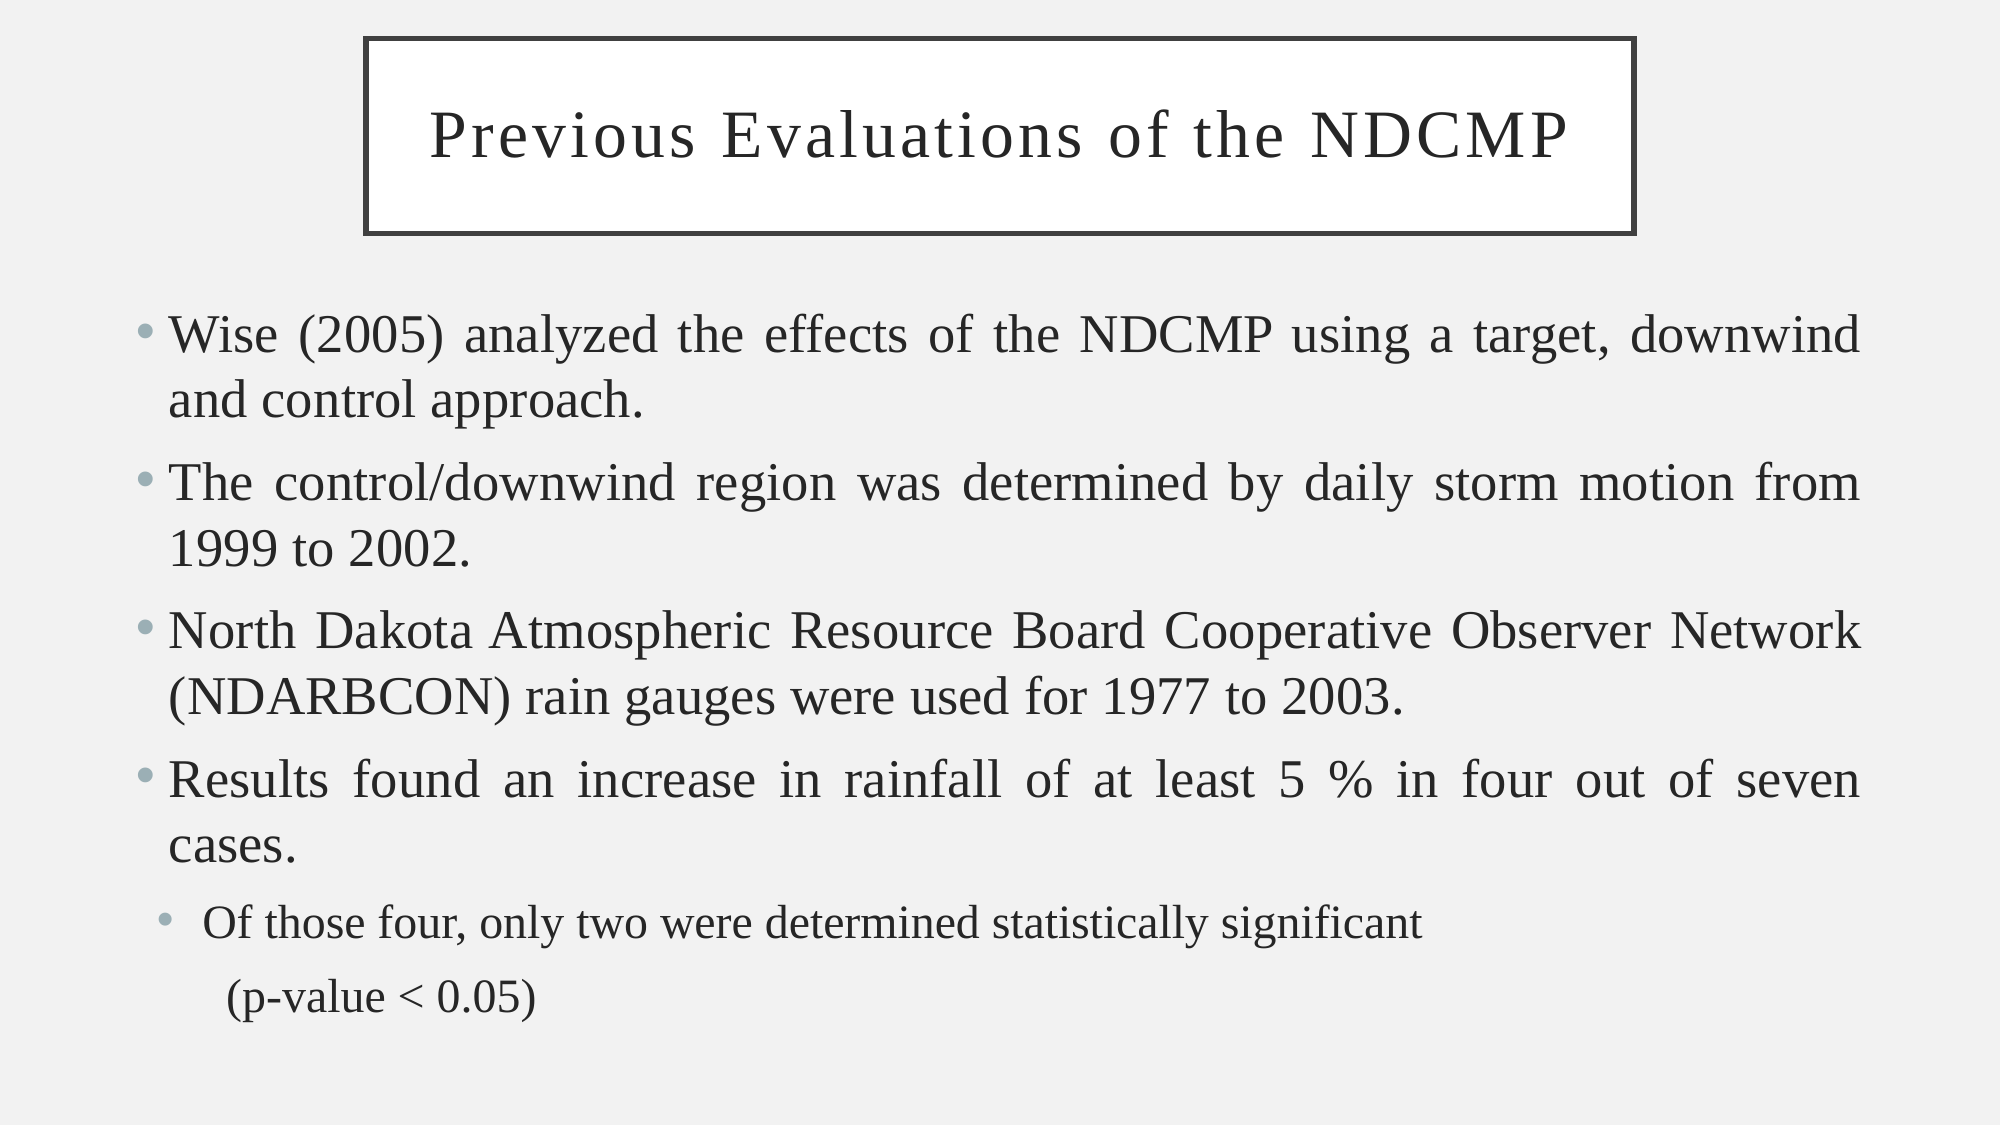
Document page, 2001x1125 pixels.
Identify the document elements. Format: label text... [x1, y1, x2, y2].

list Wise (2005) analyzed the effects of the NDCMP using a target, downwind and control approach. The control/downwind region was determined by daily storm motion from 1999 to 2002. North Dakota Atmospheric Resource Board Cooperative Observer Network (NDARBCON) rain gauges were used for 1977 to 2003. Results found an increase in rainfall of at least 5 % in four out of seven cases. Of those four, only two were determined statistically significant (p-value < 0.05) [120, 289, 1880, 1037]
title Previous Evaluations of the NDCMP [363, 36, 1637, 236]
